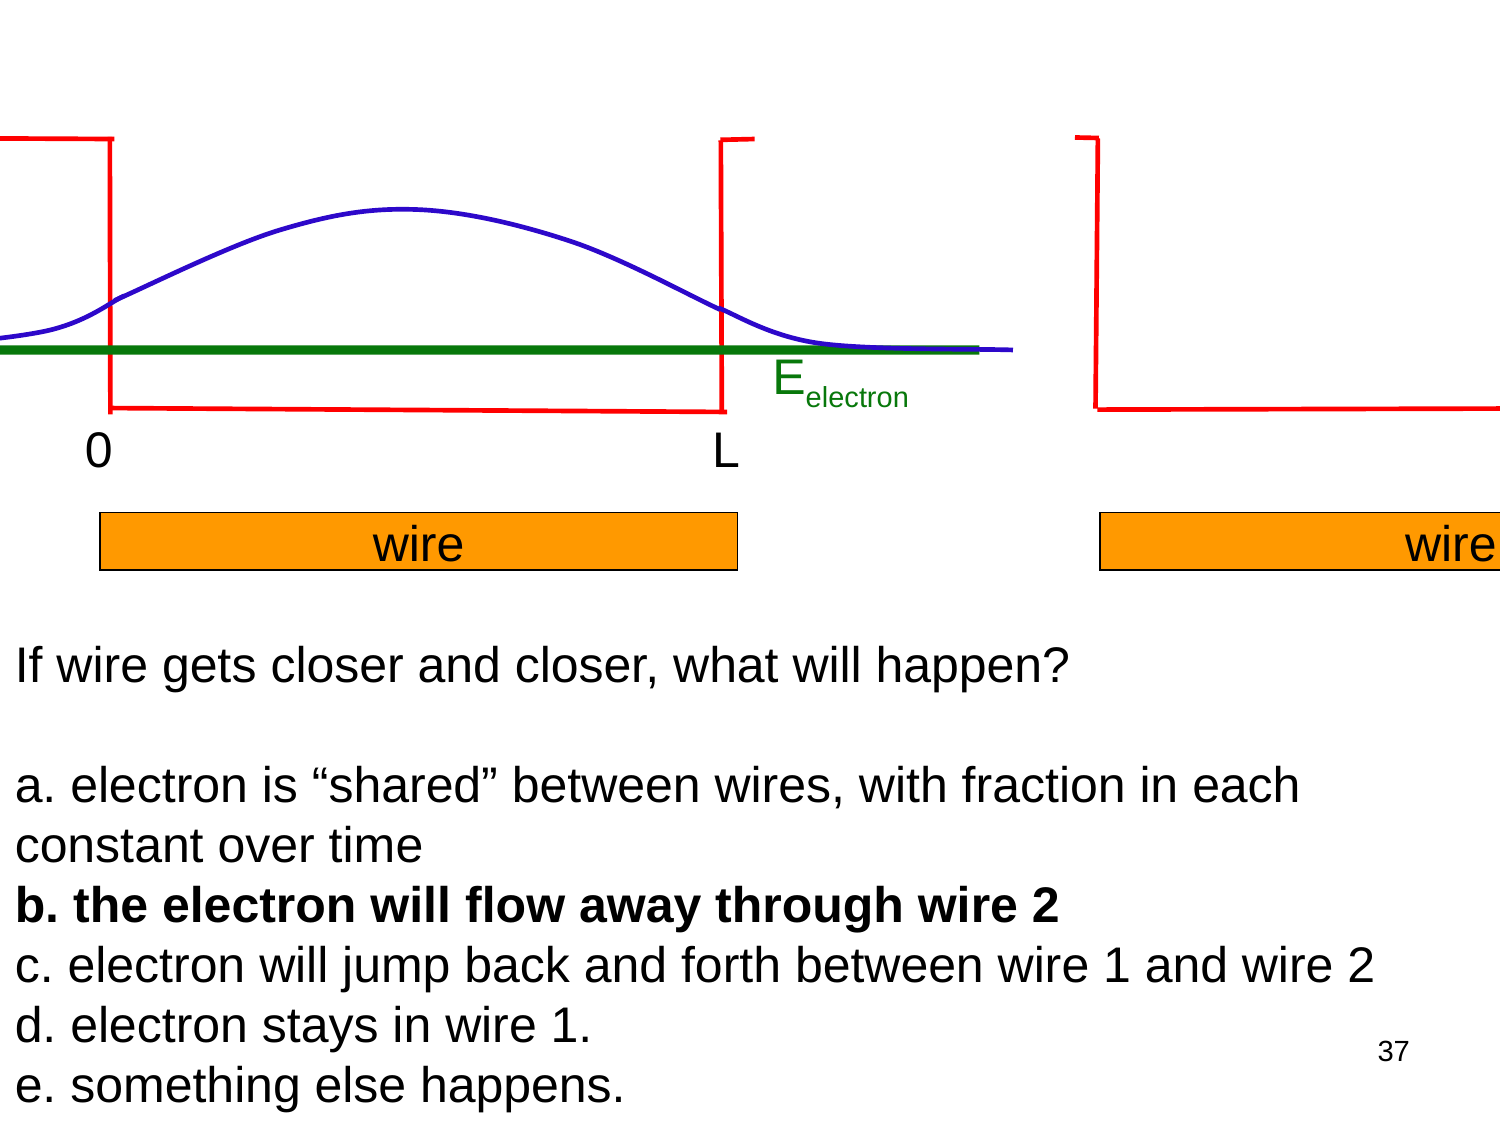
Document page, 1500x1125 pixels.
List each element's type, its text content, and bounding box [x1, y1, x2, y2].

text_box 0 L [70, 418, 758, 485]
text_box Eelectron [757, 360, 925, 421]
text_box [0, 136, 755, 206]
text_box If wire gets closer and closer, what will happen? a. electron is “shared” between wires, with fraction in each constant over time b. the electron will flow away through wire 2 c. electron will jump back and forth between wire 1 and wire 2 d. electron stays in wire 1. e. something else happens. [0, 625, 1500, 1121]
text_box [0, 207, 1014, 351]
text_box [0, 360, 755, 415]
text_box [1074, 134, 1500, 571]
text_box wire [99, 512, 738, 571]
